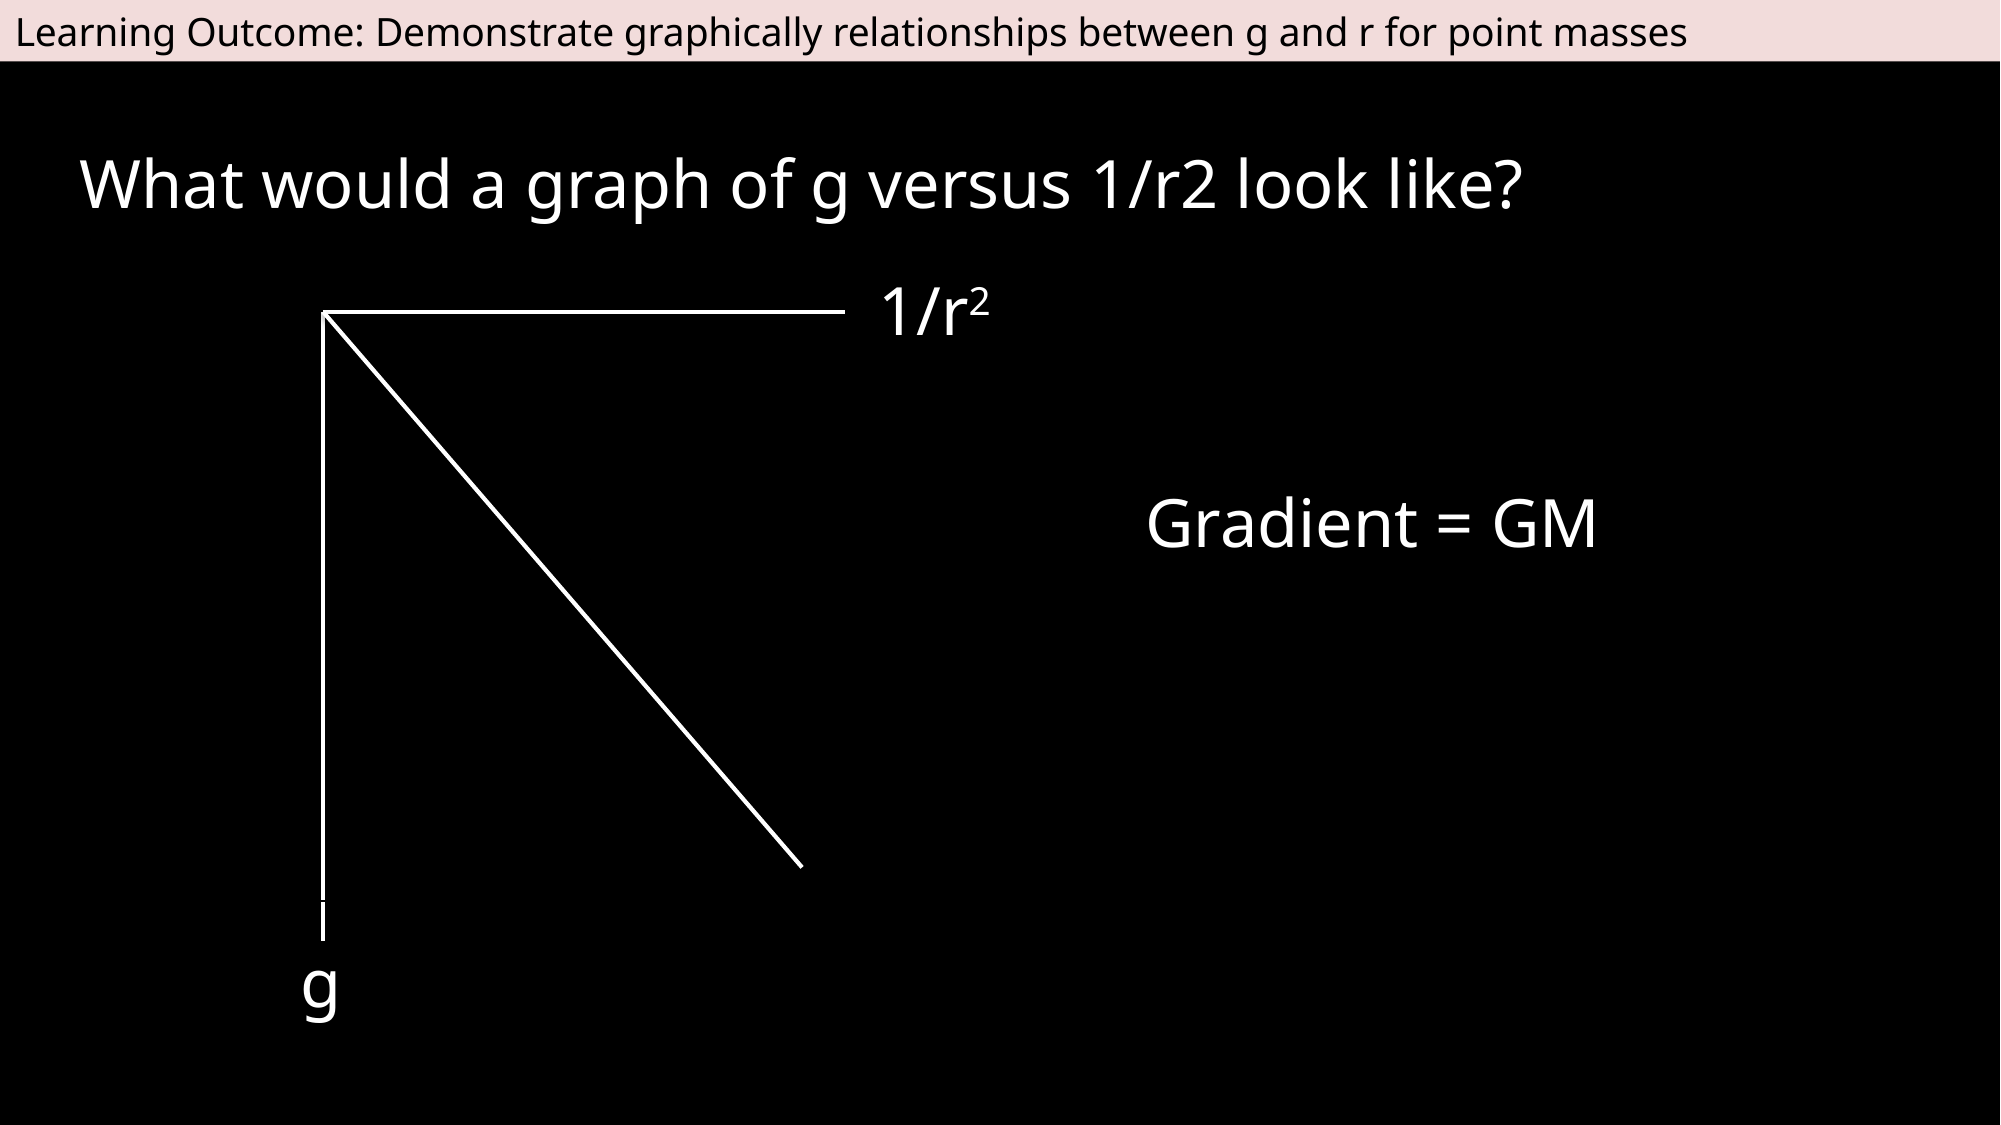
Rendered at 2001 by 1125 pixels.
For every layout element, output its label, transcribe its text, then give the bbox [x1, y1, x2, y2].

text_box Gradient = GM [1125, 441, 1955, 601]
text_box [322, 311, 803, 868]
text_box 1/r2 [858, 229, 1046, 389]
title What would a graph of g versus 1/r2 look like? [59, 116, 1922, 247]
text_box g [280, 901, 403, 1061]
text_box Learning Outcome: Demonstrate graphically relationships between g and r for point masses [0, 0, 2000, 62]
